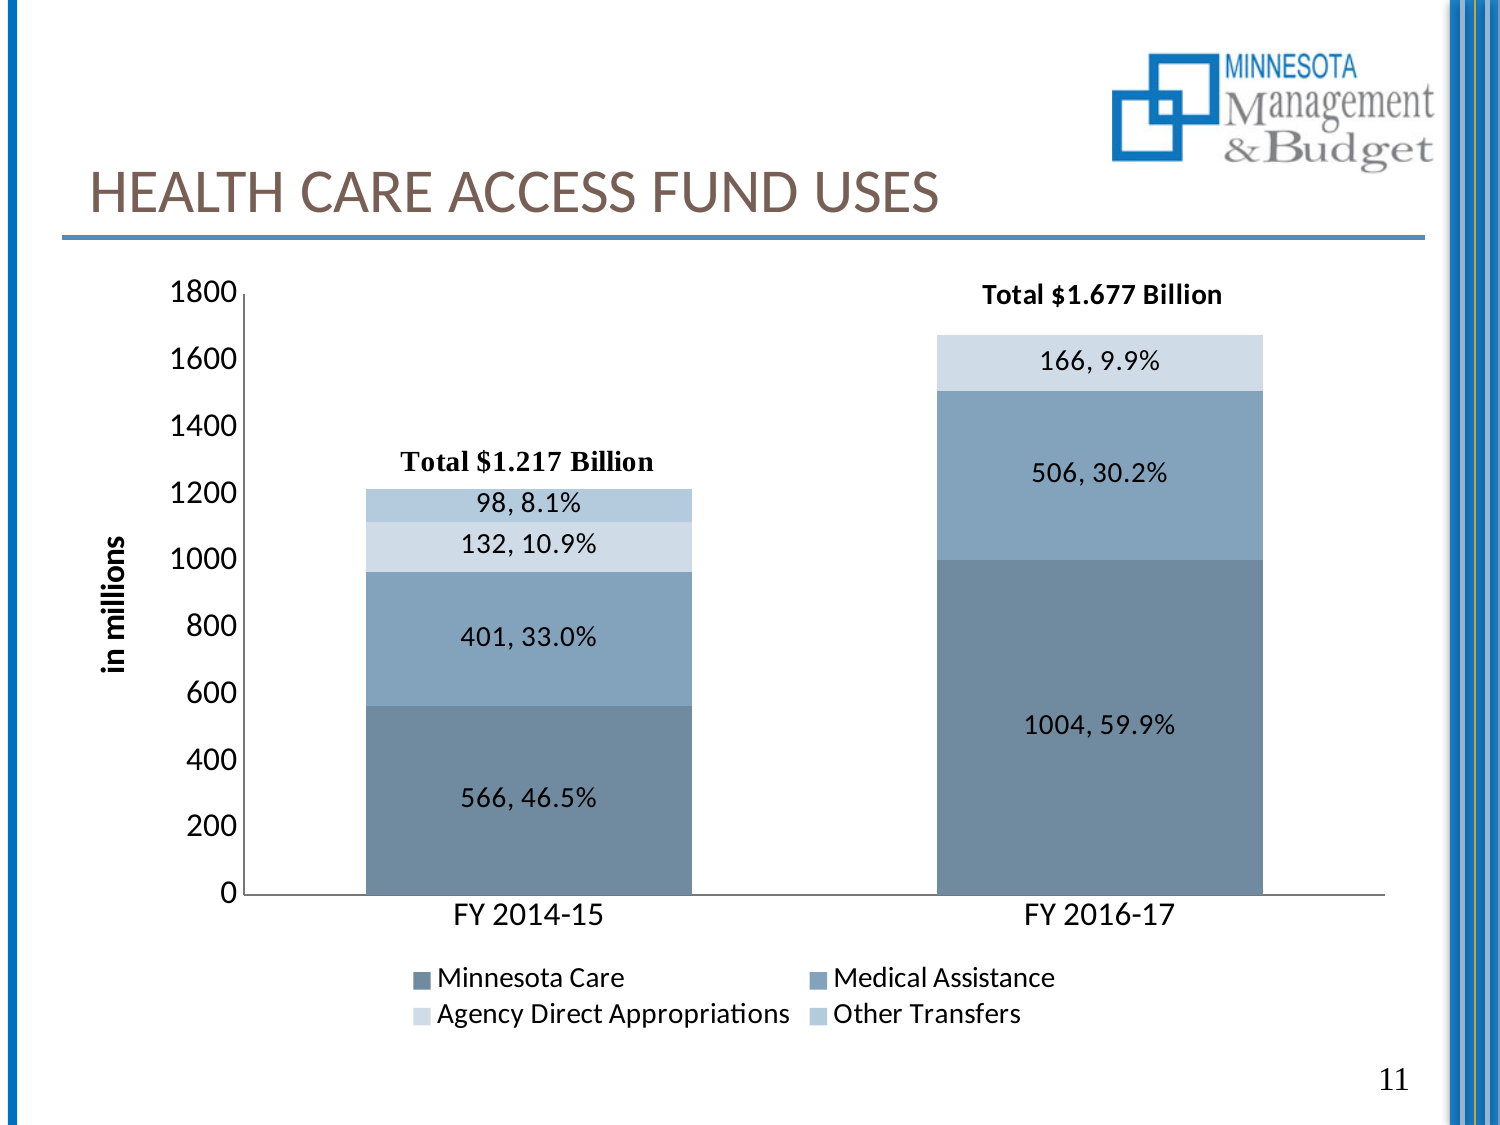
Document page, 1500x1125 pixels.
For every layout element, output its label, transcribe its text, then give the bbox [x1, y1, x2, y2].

title Health Care Access Fund Uses [75, 45, 1088, 233]
slide_number 11 [1275, 1050, 1425, 1125]
picture [1112, 49, 1435, 175]
chart [61, 261, 1413, 1038]
